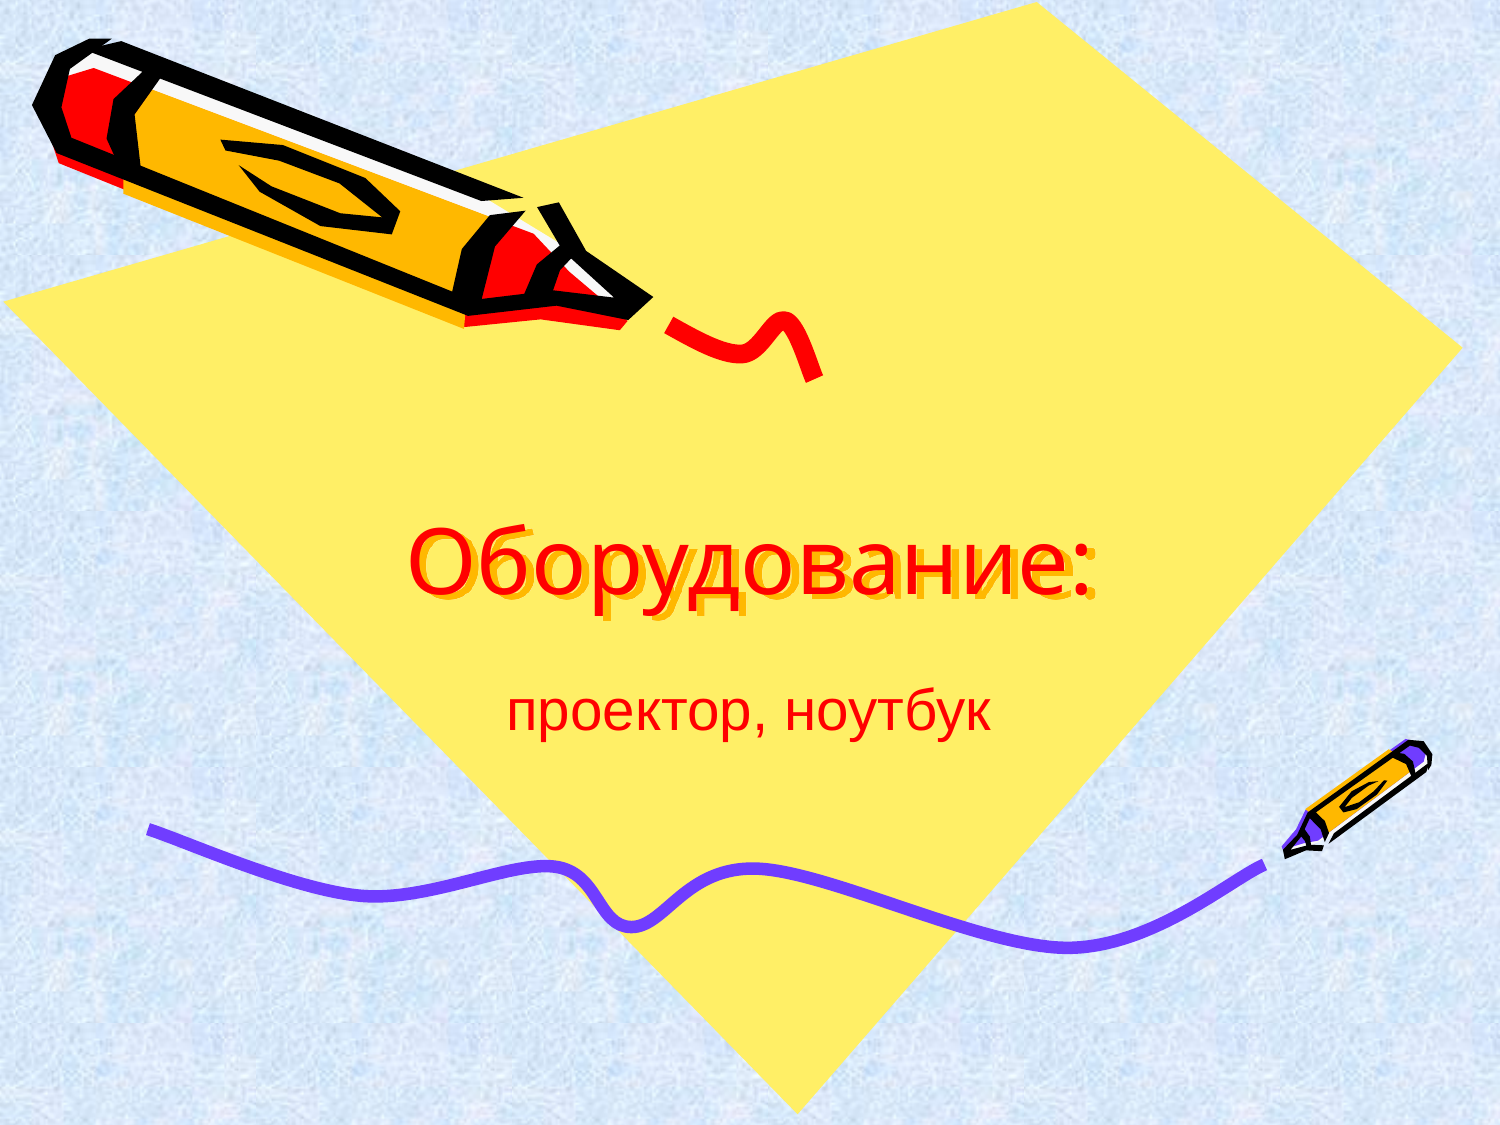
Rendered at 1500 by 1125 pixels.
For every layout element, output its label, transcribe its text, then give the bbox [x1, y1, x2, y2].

subtitle проектор, ноутбук [254, 664, 1244, 830]
picture [0, 0, 1500, 1125]
title Оборудование: [225, 247, 1275, 621]
